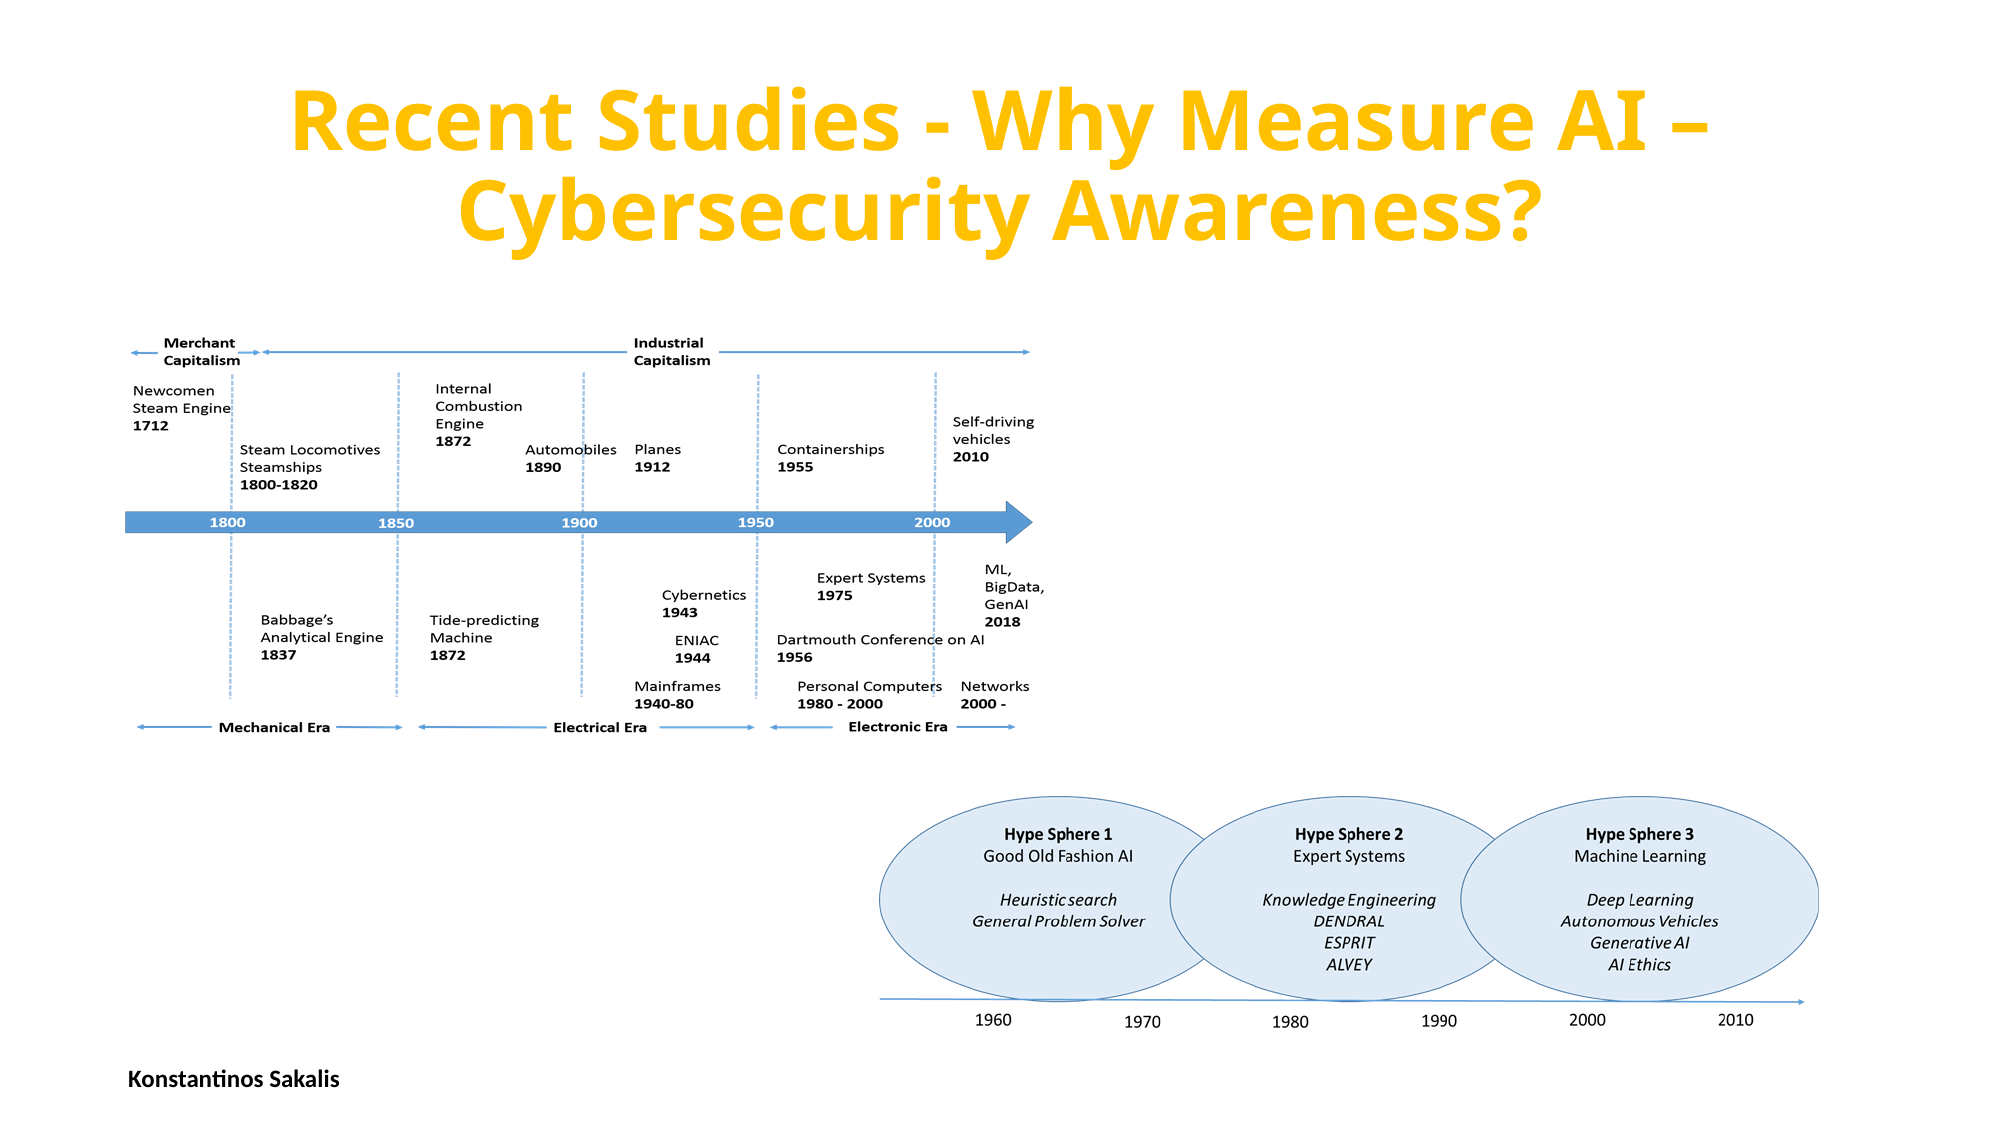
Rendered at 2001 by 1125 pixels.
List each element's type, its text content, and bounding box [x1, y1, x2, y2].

picture [879, 796, 1819, 1043]
picture [122, 329, 1062, 745]
title Recent Studies - Why Measure AI – Cybersecurity Awareness? [137, 59, 1863, 278]
list Konstantinos Sakalis [113, 965, 960, 1101]
